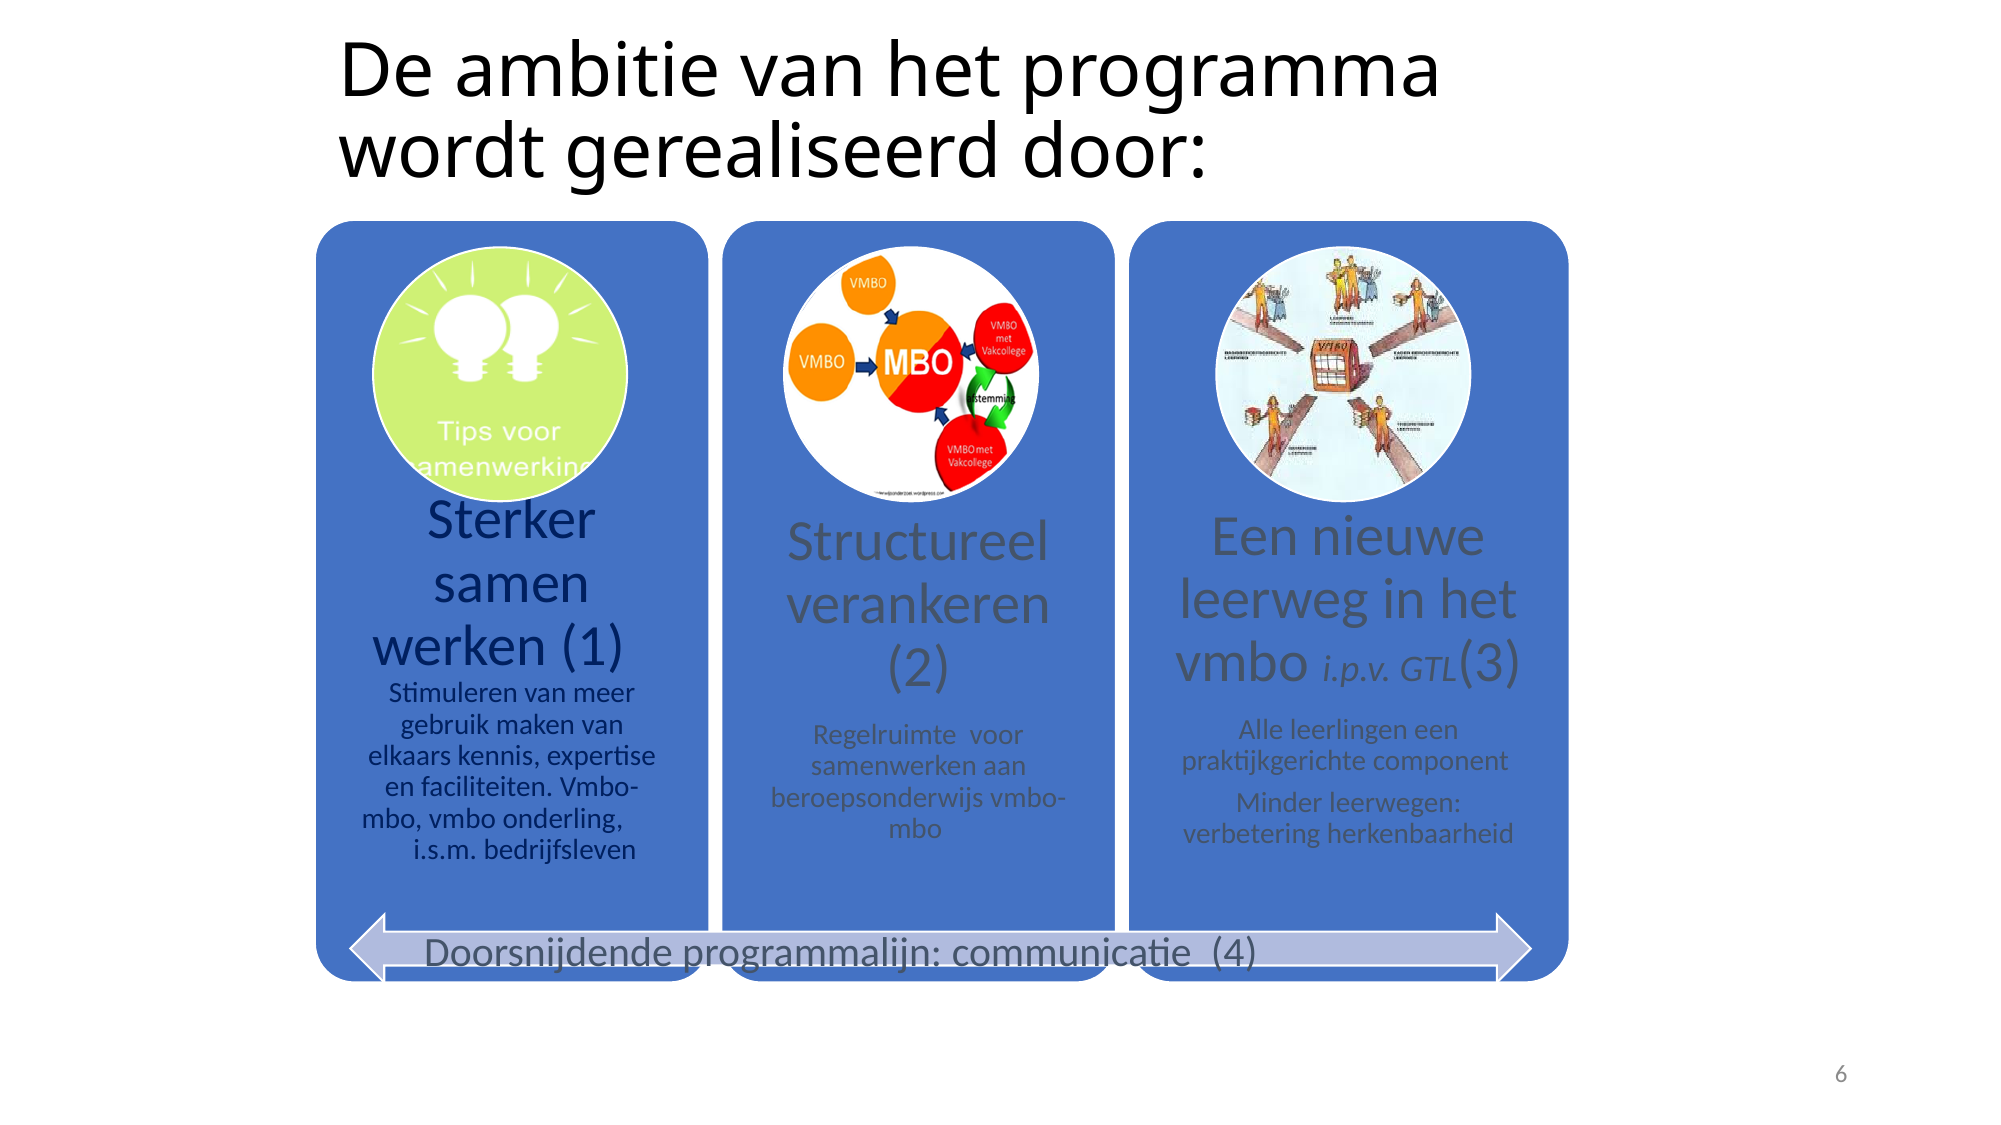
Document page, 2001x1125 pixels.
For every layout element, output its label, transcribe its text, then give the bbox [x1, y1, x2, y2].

slide_number 6 [1412, 1042, 1863, 1103]
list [314, 219, 1570, 983]
title De ambitie van het programma wordt gerealiseerd door: [323, 19, 1574, 207]
